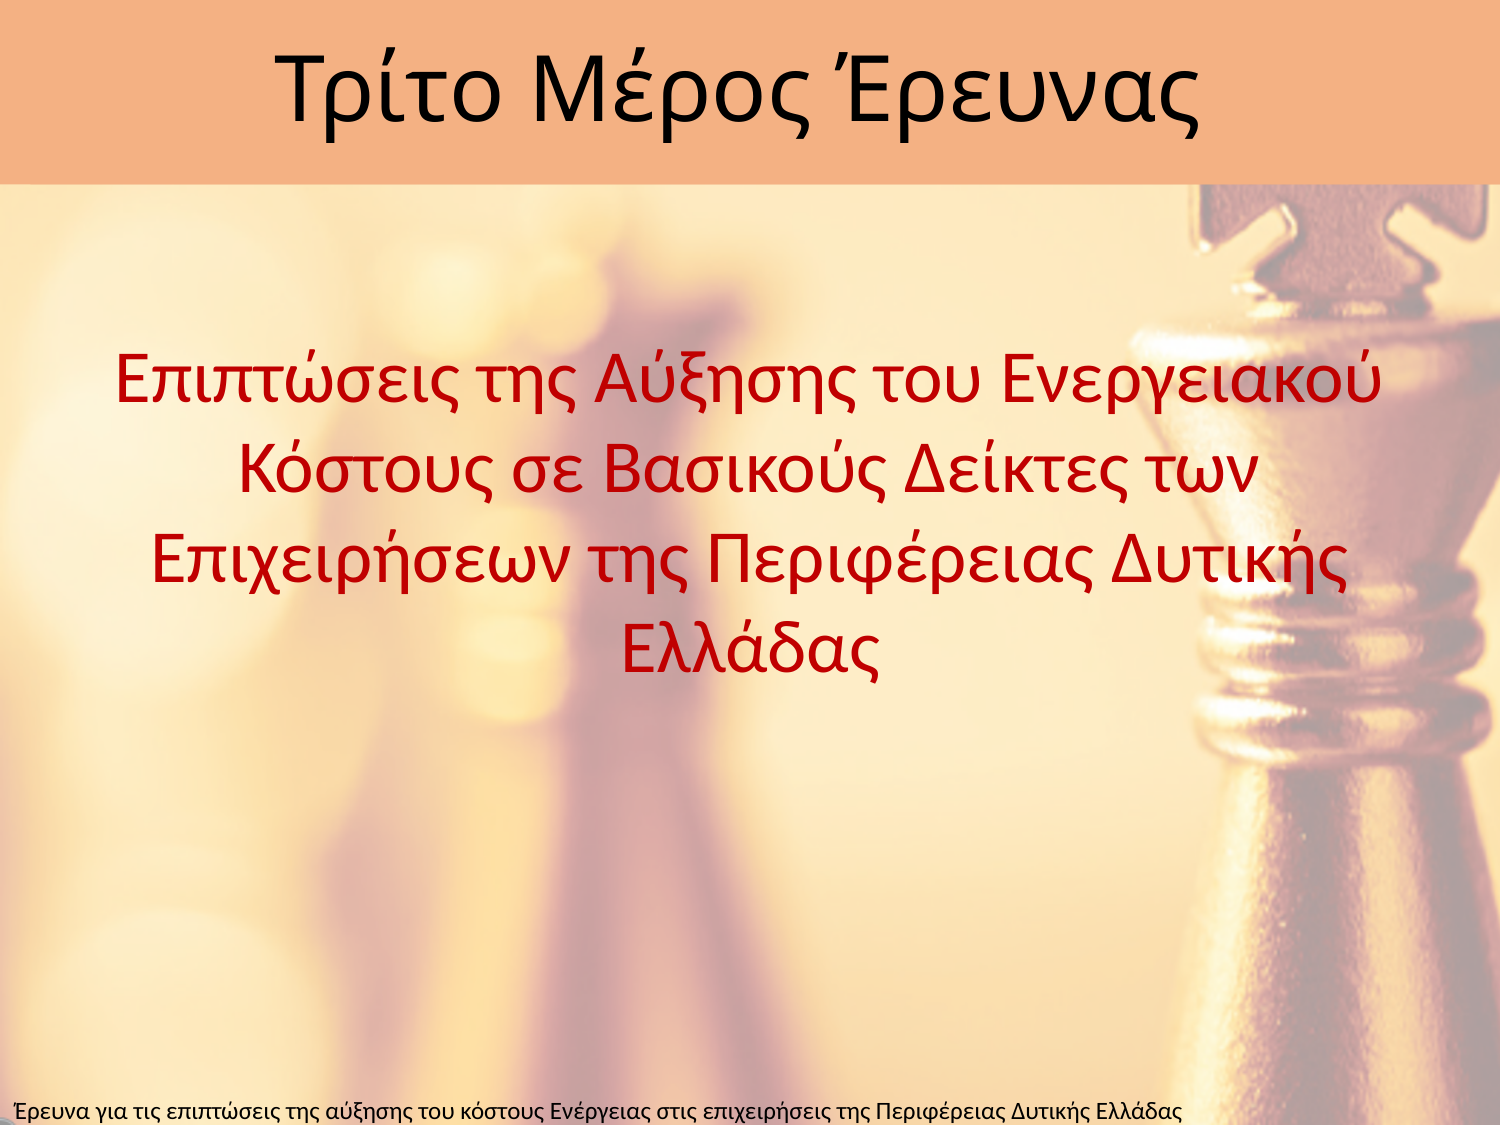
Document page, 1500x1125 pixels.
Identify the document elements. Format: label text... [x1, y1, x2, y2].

text_box Έρευνα για τις επιπτώσεις της αύξησης του κόστους Ενέργειας στις επιχειρήσεις της Περιφέρειας Δυτικής Ελλάδας [0, 1087, 1265, 1125]
title Τρίτο Μέρος Έρευνας [0, 0, 1500, 185]
text_box Επιπτώσεις της Αύξησης του Ενεργειακού Κόστους σε Βασικούς Δείκτες των Επιχειρήσεων της Περιφέρειας Δυτικής Ελλάδας [88, 320, 1412, 695]
